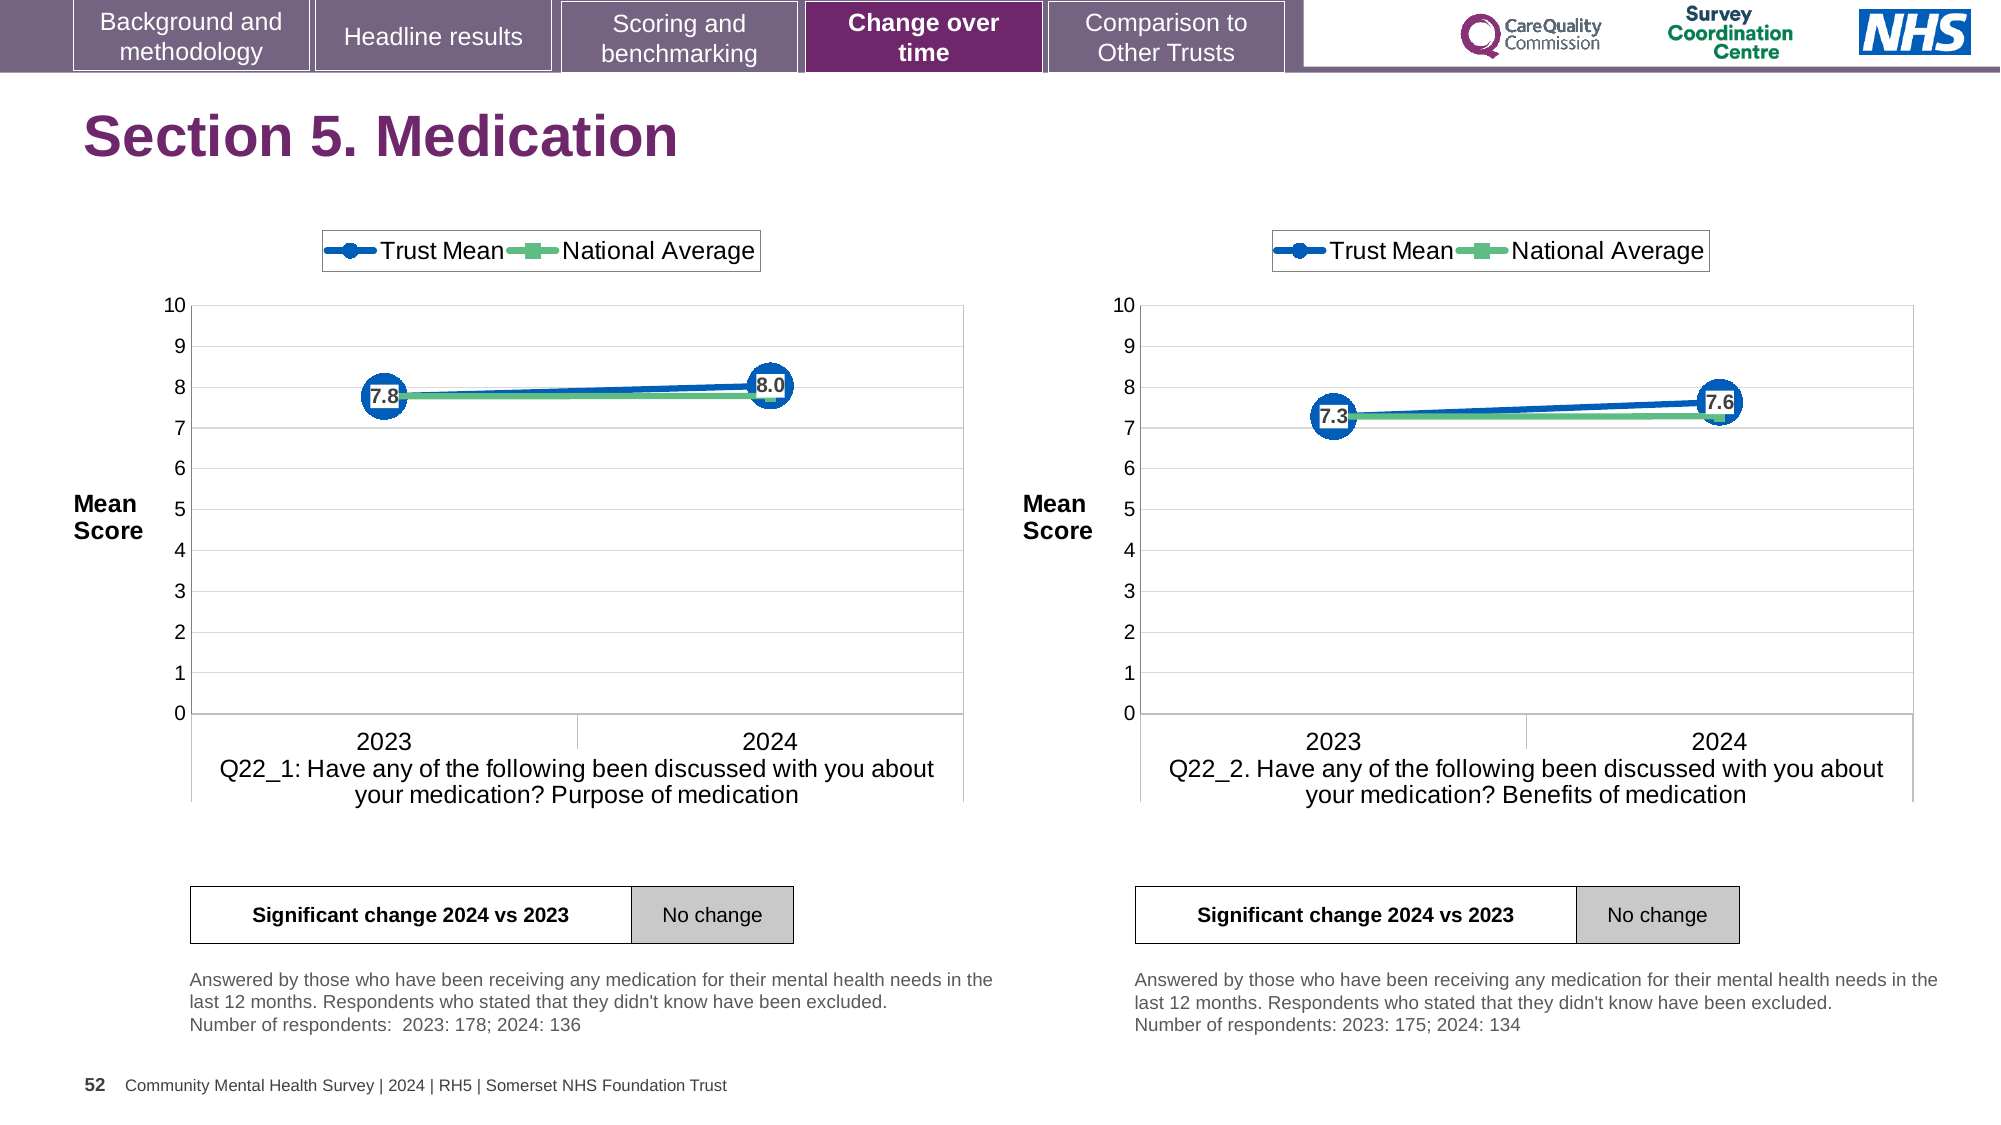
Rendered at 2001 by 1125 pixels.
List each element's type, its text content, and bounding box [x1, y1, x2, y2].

table_header Significant change 2024 vs 2023 [1136, 887, 1576, 943]
table_header No change [1577, 887, 1739, 943]
picture [1666, 3, 1794, 61]
title Section 5. Medication [68, 83, 1942, 191]
text_box 52 [84, 1065, 122, 1125]
table_header Significant change 2024 vs 2023 [191, 887, 631, 943]
table_header No change [632, 887, 793, 943]
chart [68, 228, 966, 858]
picture [1460, 13, 1602, 59]
chart [1018, 228, 1916, 858]
text_box Answered by those who have been receiving any medication for their mental health needs in the last 12 months. Respondents who stated that they didn't know have been excluded. Number of respondents: 2023: 175; 2024: 134 [1119, 960, 1984, 1066]
text_box Answered by those who have been receiving any medication for their mental health needs in the last 12 months. Respondents who stated that they didn't know have been excluded. Number of respondents: 2023: 178; 2024: 136 [174, 959, 1039, 1043]
picture [1859, 9, 1971, 55]
